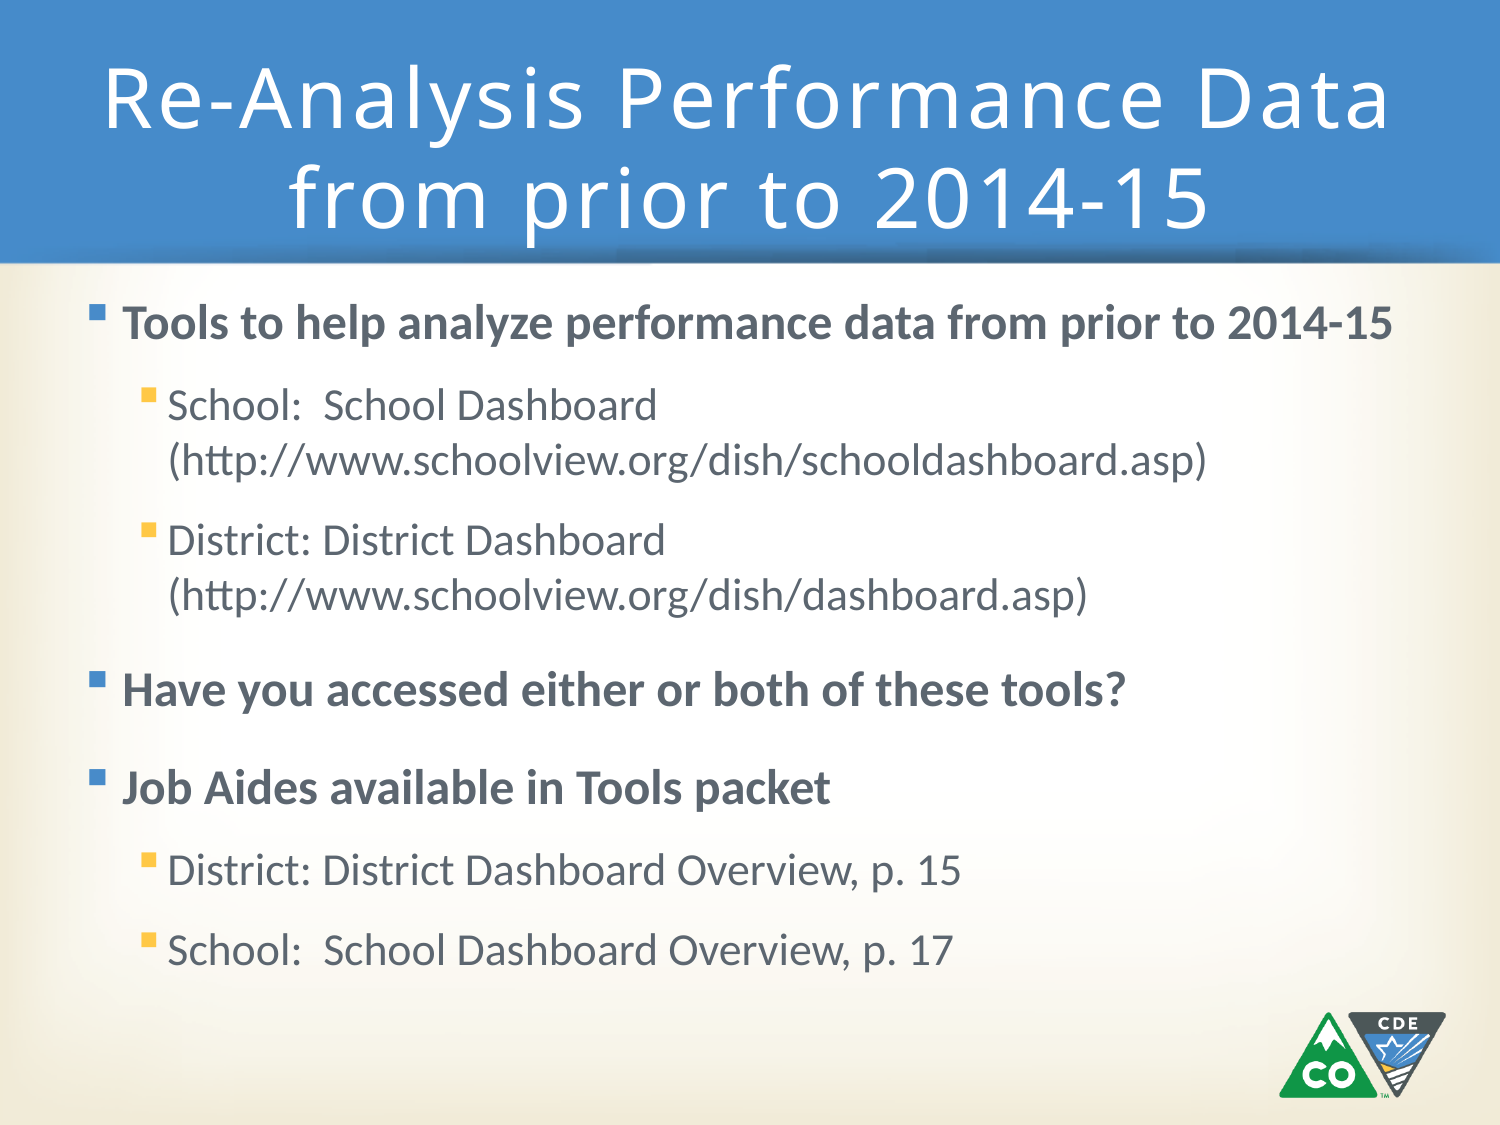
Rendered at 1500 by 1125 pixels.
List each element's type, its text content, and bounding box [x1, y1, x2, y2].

list Tools to help analyze performance data from prior to 2014-15 School: School Dashboard (http://www.schoolview.org/dish/schooldashboard.asp) District: District Dashboard (http://www.schoolview.org/dish/dashboard.asp) Have you accessed either or both of these tools? Job Aides available in Tools packet District: District Dashboard Overview, p. 15 School: School Dashboard Overview, p. 17 [62, 281, 1442, 1005]
title Re-Analysis Performance Data from prior to 2014-15 [62, 58, 1438, 232]
picture [0, 0, 1500, 1125]
